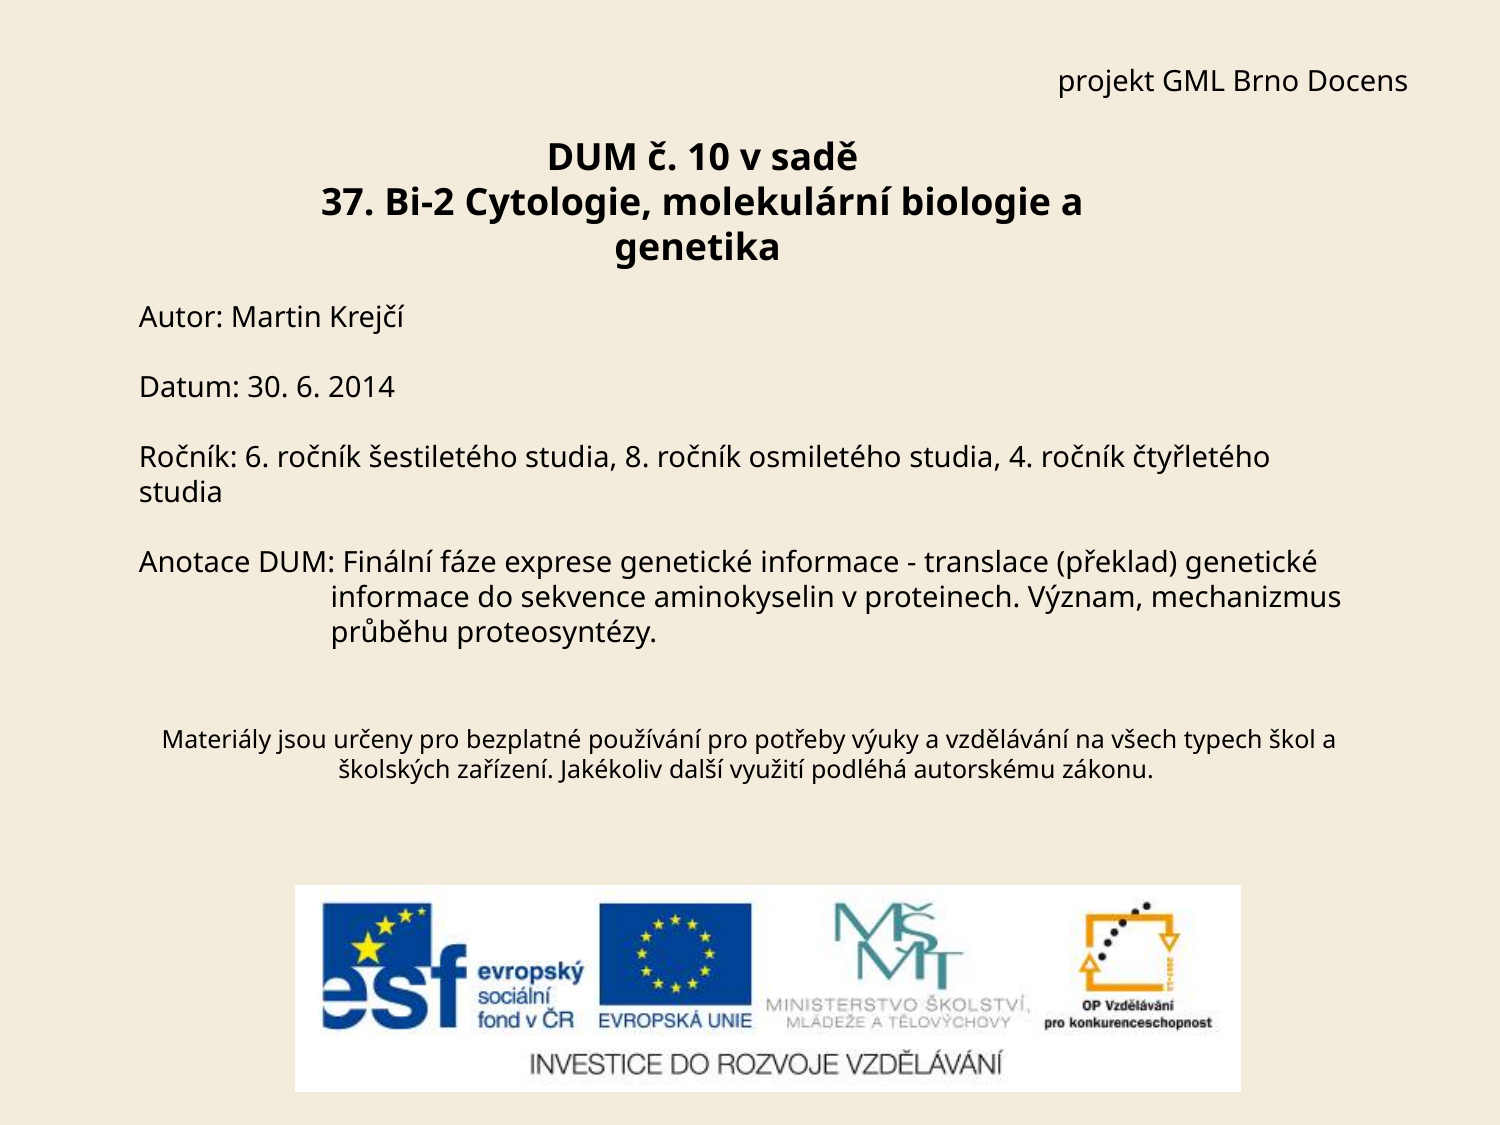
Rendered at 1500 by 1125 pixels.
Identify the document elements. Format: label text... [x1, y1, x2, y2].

text_box Autor: Martin Krejčí Datum: 30. 6. 2014 Ročník: 6. ročník šestiletého studia, 8. ročník osmiletého studia, 4. ročník čtyřletého studia Anotace DUM: Finální fáze exprese genetické informace - translace (překlad) genetické informace do sekvence aminokyselin v proteinech. Význam, mechanizmus průběhu proteosyntézy. [123, 290, 1376, 656]
text_box DUM č. 10 v sadě 37. Bi-2 Cytologie, molekulární biologie a genetika [230, 125, 1176, 276]
text_box Materiály jsou určeny pro bezplatné používání pro potřeby výuky a vzdělávání na všech typech škol a školských zařízení. Jakékoliv další využití podléhá autorskému zákonu. [100, 716, 1400, 791]
text_box projekt GML Brno Docens [1033, 54, 1424, 105]
picture [294, 884, 1241, 1093]
